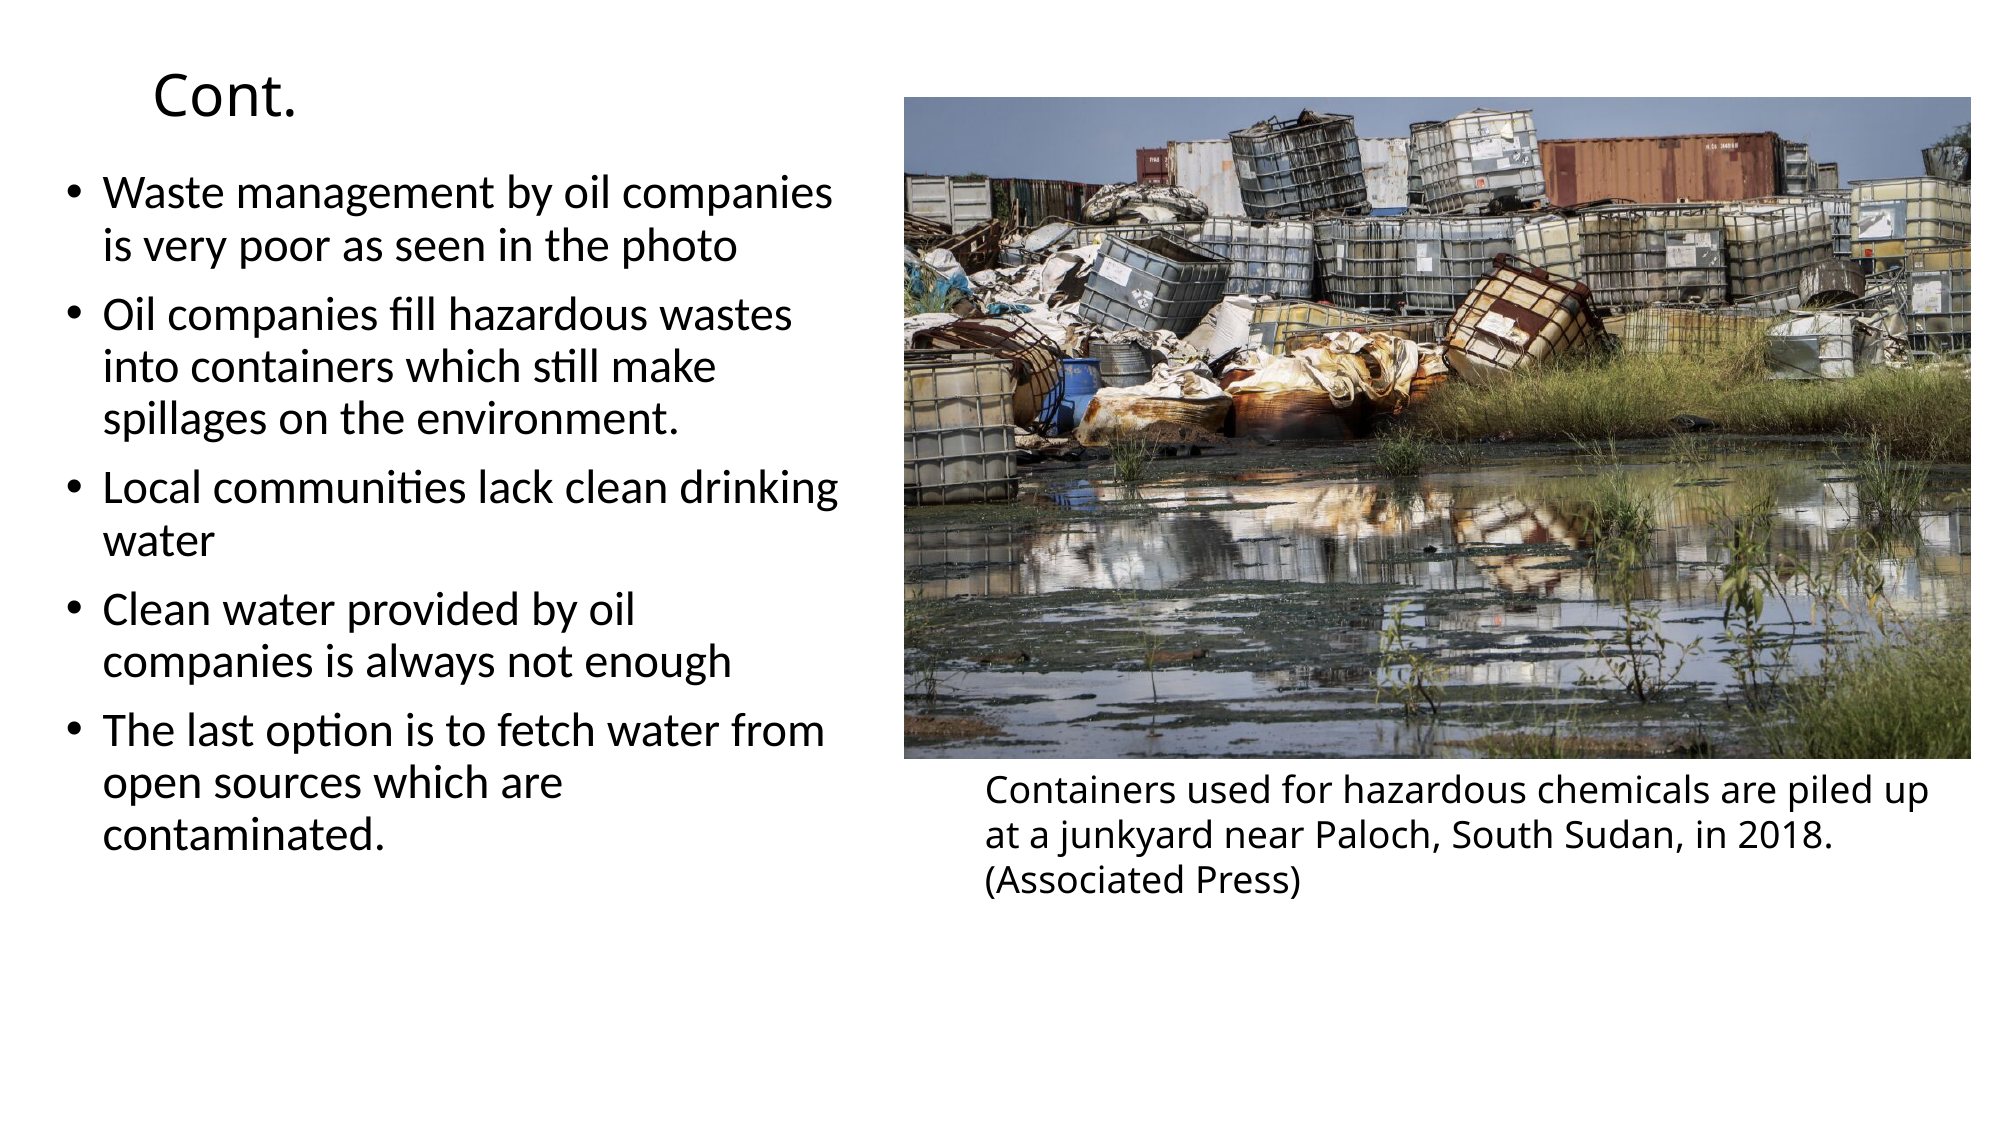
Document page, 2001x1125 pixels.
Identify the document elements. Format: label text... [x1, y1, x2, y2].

picture [904, 97, 1971, 759]
list Waste management by oil companies is very poor as seen in the photo Oil companies fill hazardous wastes into containers which still make spillages on the environment. Local communities lack clean drinking water Clean water provided by oil companies is always not enough The last option is to fetch water from open sources which are contaminated. [50, 159, 872, 874]
text_box Containers used for hazardous chemicals are piled up at a junkyard near Paloch, South Sudan, in 2018. (Associated Press) [970, 759, 1971, 909]
title Cont. [137, 57, 1863, 137]
